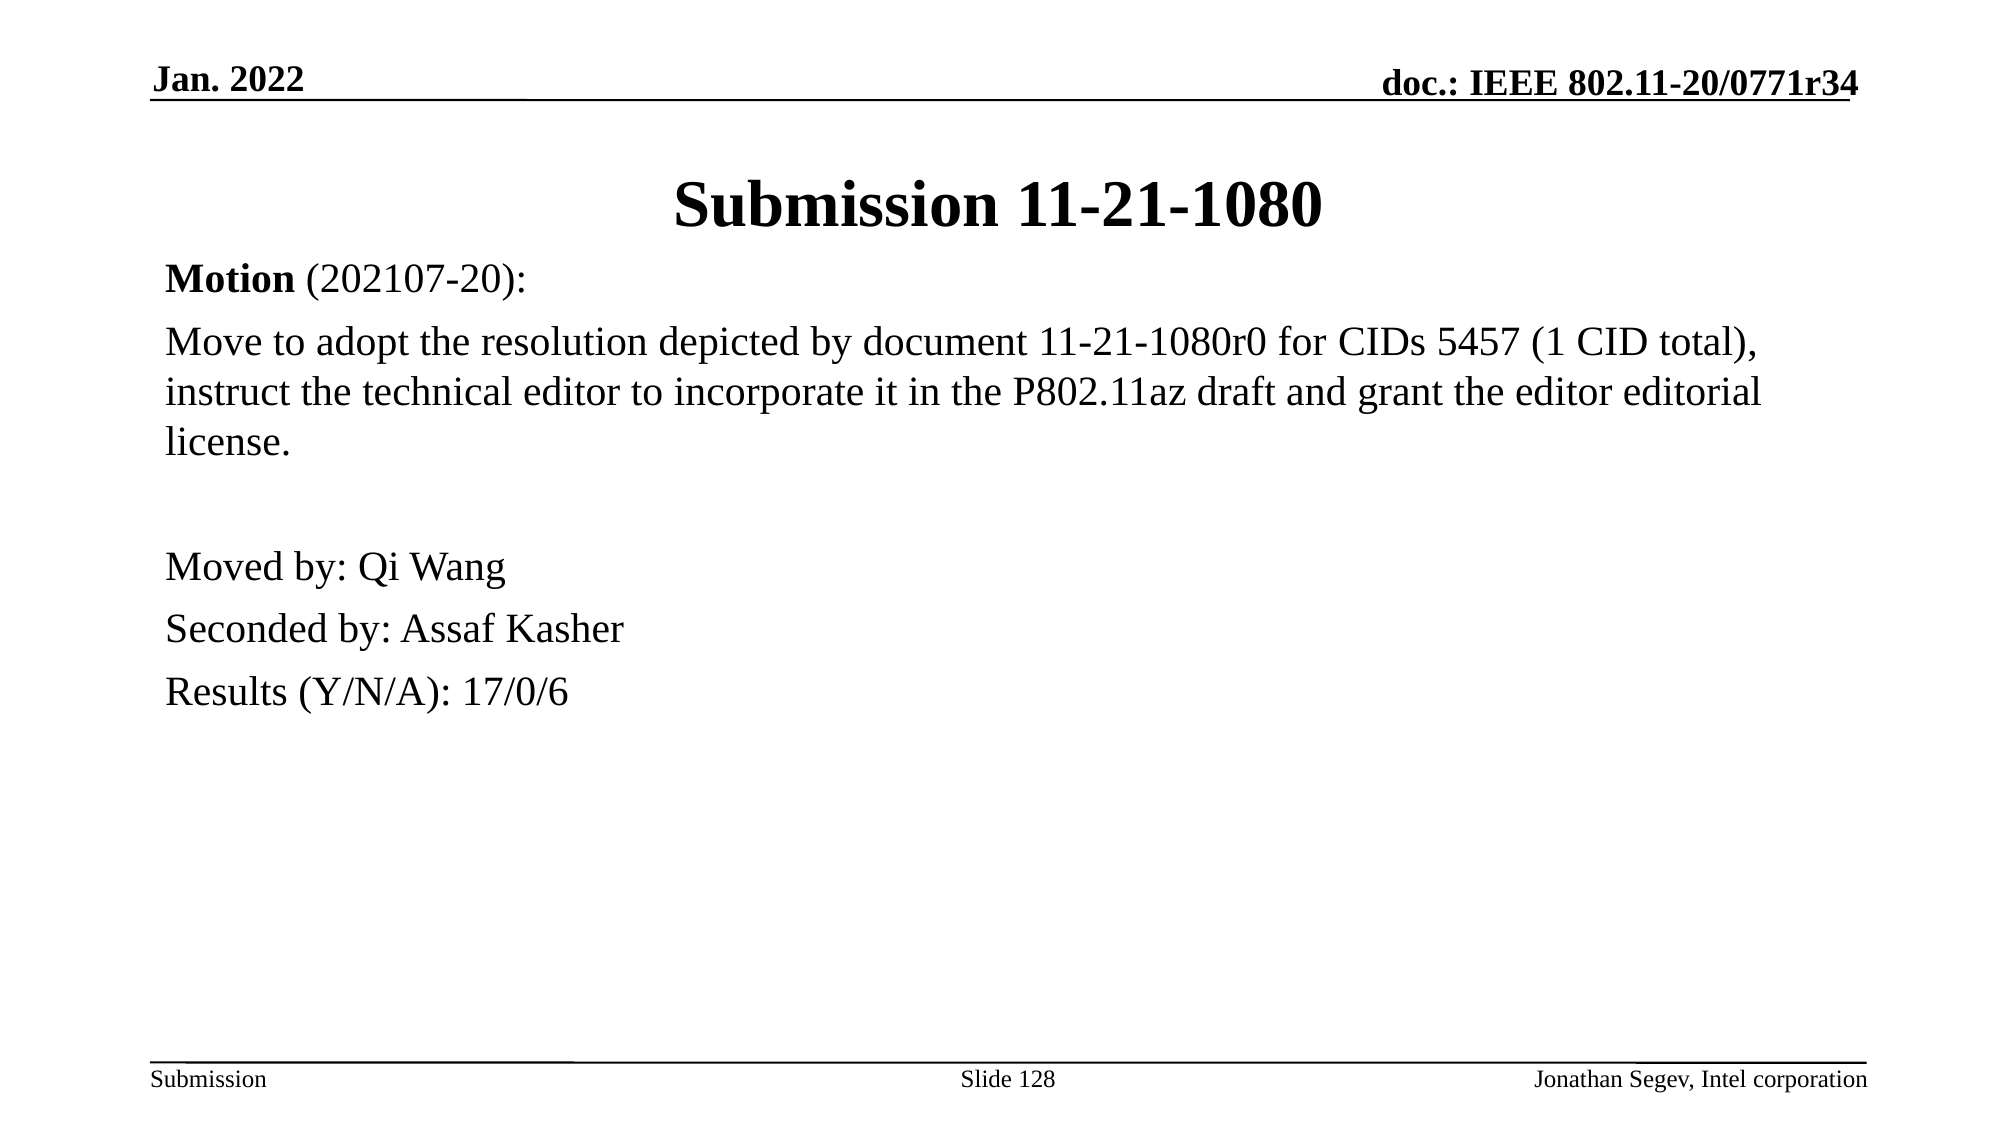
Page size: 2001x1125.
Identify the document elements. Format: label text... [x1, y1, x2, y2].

footer Jonathan Segev, Intel corporation [1171, 1061, 1869, 1093]
list Motion (202107-20): Move to adopt the resolution depicted by document 11-21-1080r0 for CIDs 5457 (1 CID total), instruct the technical editor to incorporate it in the P802.11az draft and grant the editor editorial license. Moved by: Qi Wang Seconded by: Assaf Kasher Results (Y/N/A): 17/0/6 [149, 243, 1850, 1000]
title Submission 11-21-1080 [149, 112, 1850, 243]
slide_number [152, 54, 563, 100]
slide_number Slide 128 [950, 1061, 1067, 1123]
